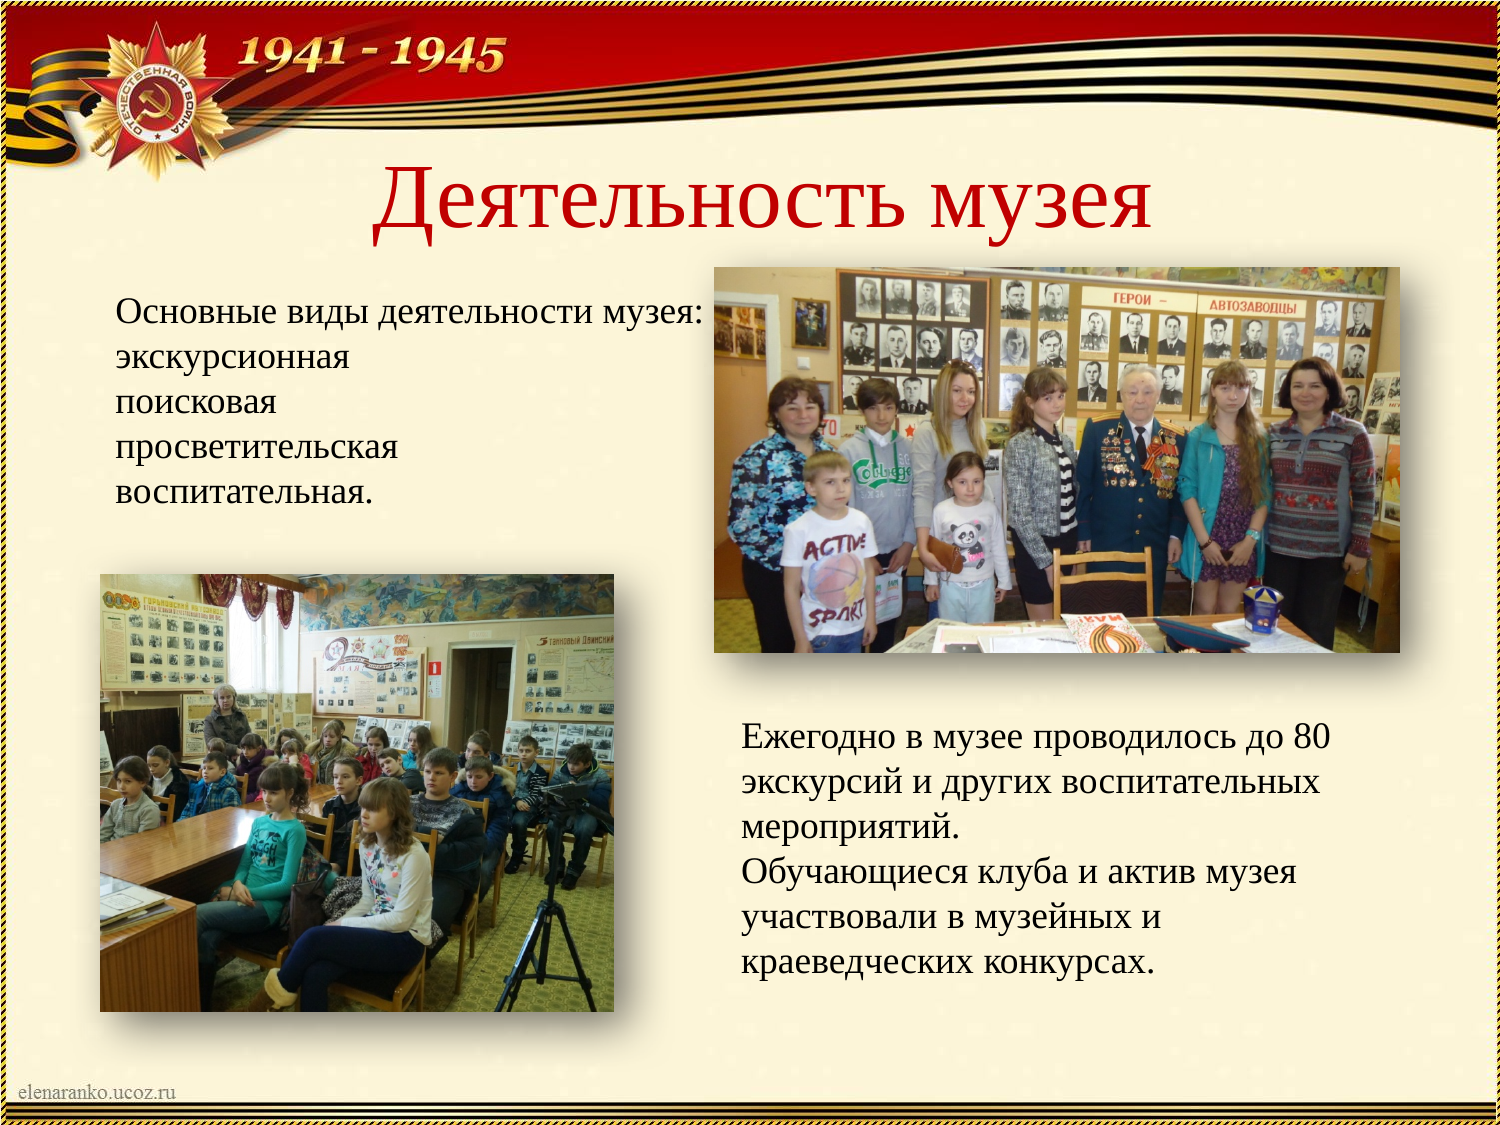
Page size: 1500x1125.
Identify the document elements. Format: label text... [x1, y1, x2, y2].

picture [0, 0, 1500, 1125]
title Деятельность музея [88, 125, 1439, 256]
list Основные виды деятельности музея: экскурсионная поисковая просветительская воспитательная. [100, 278, 739, 870]
text_box Ежегодно в музее проводилось до 80 экскурсий и других воспитательных мероприятий. Обучающиеся клуба и актив музея участвовали в музейных и краеведческих конкурсах. [726, 704, 1388, 1034]
